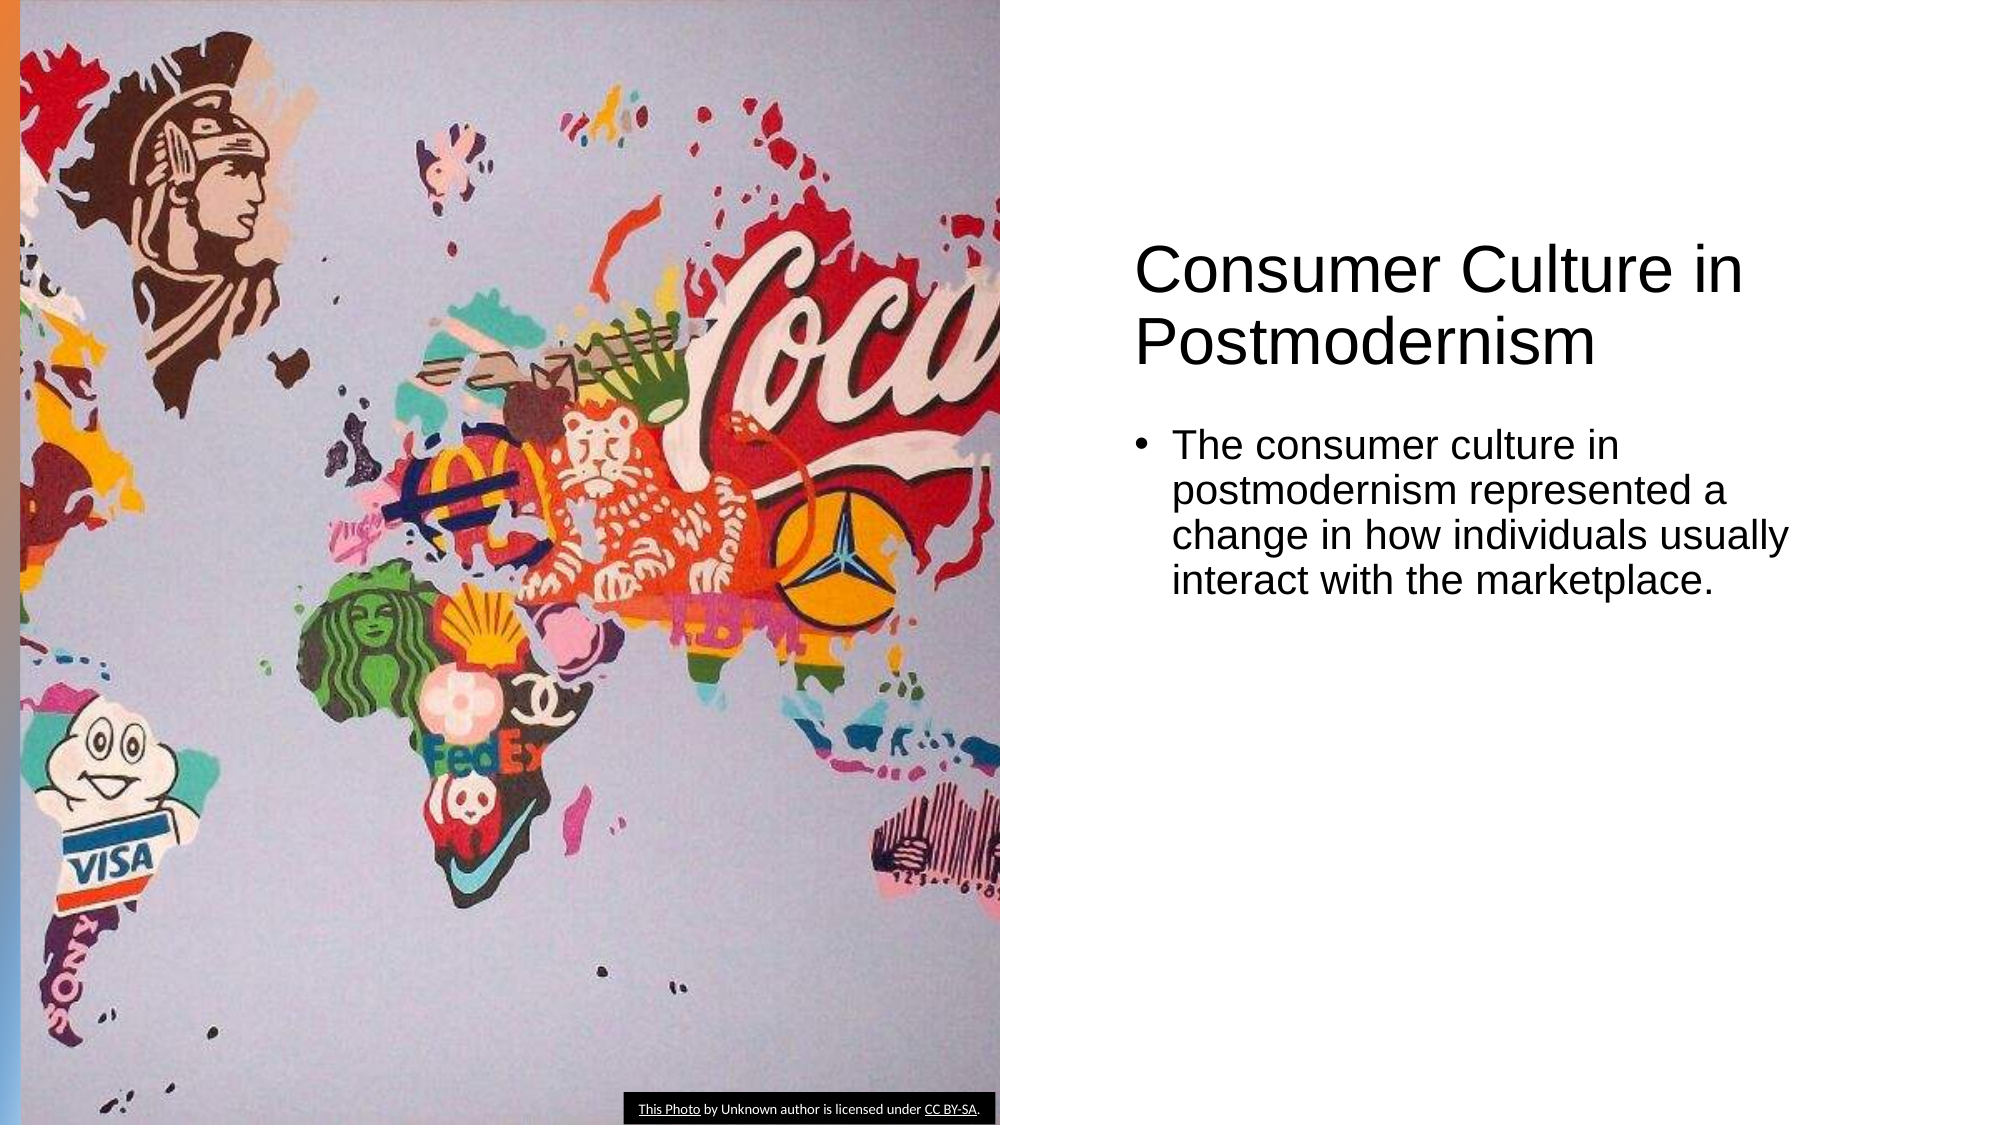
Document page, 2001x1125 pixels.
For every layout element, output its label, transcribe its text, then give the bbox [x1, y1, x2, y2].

picture [21, 0, 1000, 1125]
list The consumer culture in postmodernism represented a change in how individuals usually interact with the marketplace. [1119, 415, 1857, 982]
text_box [0, 0, 21, 1125]
title Consumer Culture in Postmodernism [1119, 121, 1857, 387]
